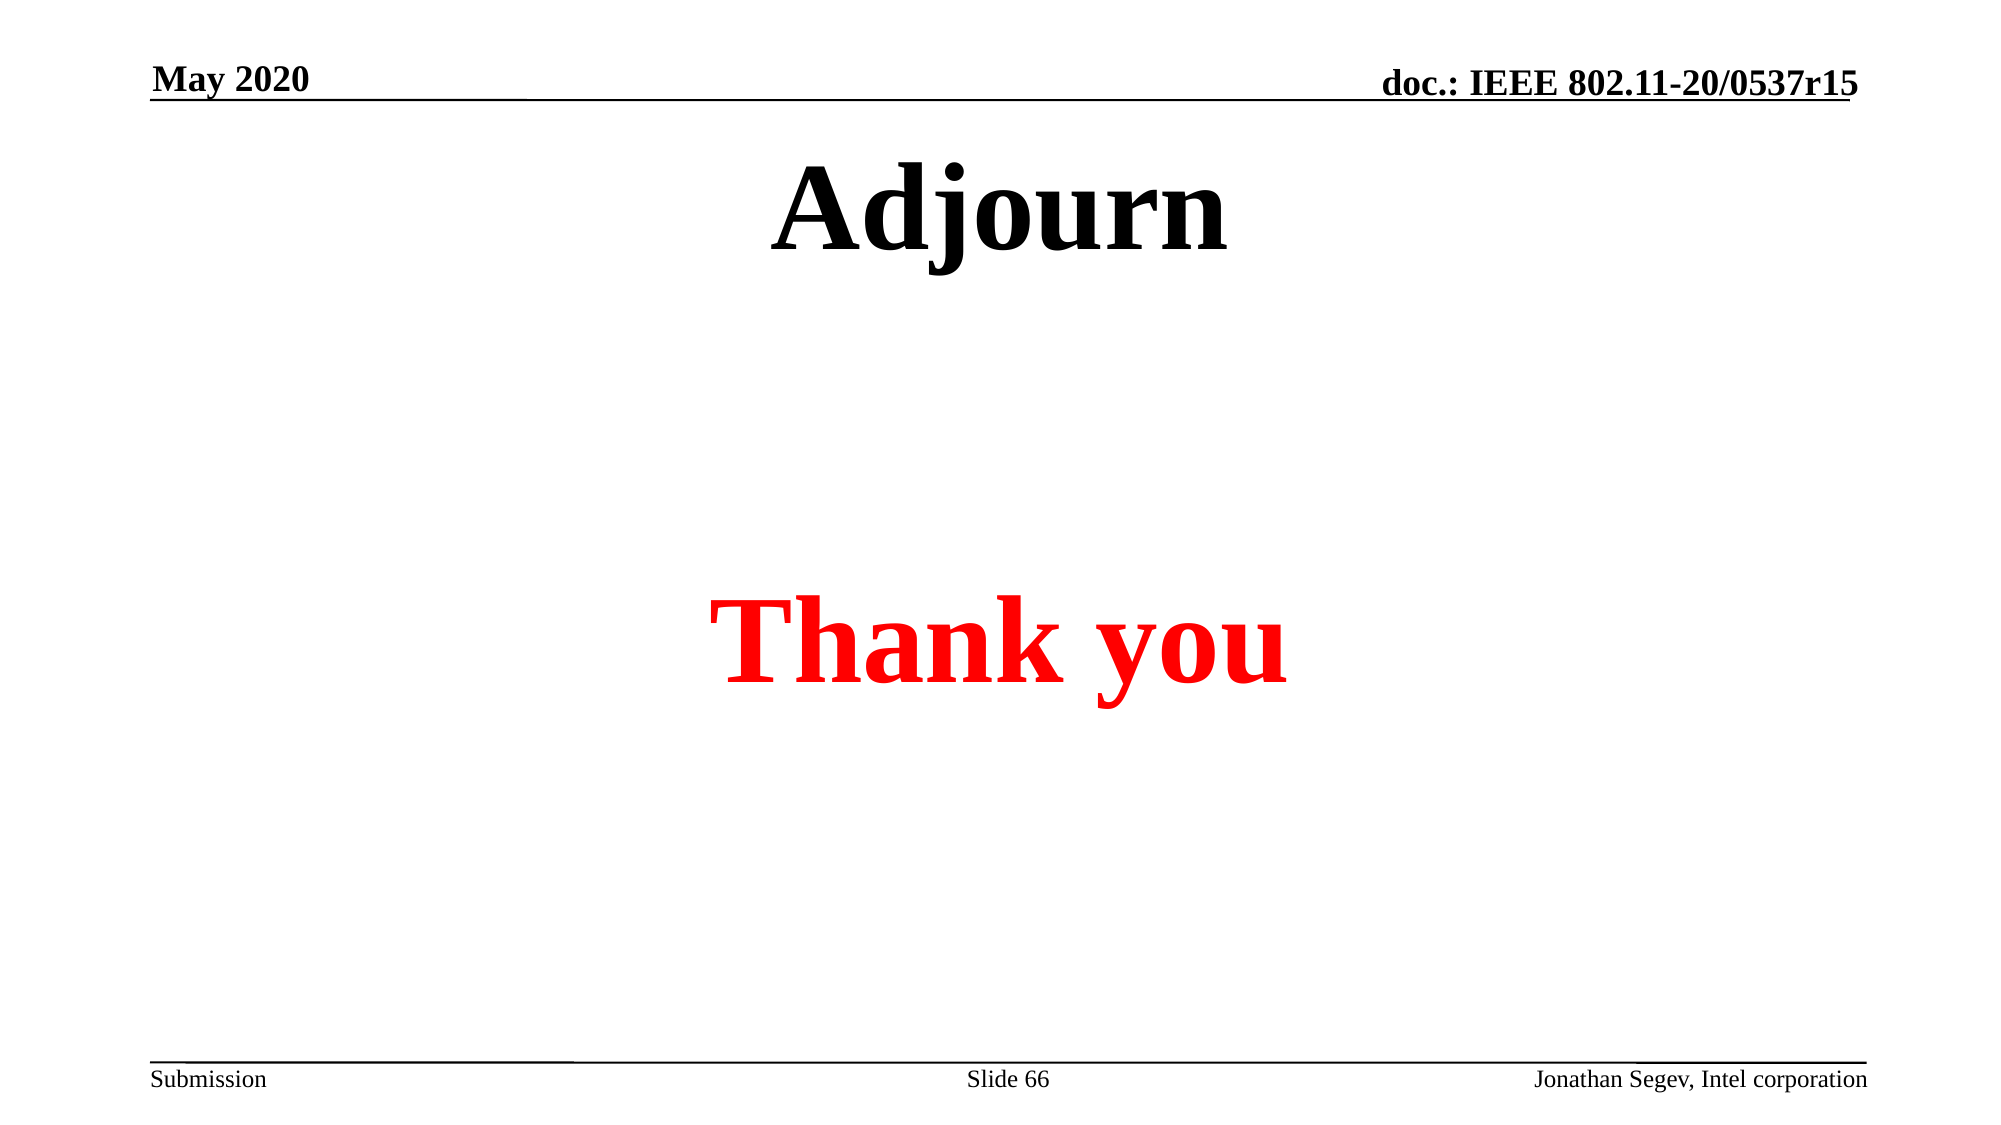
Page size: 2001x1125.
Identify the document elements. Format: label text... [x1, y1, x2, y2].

title Adjourn [149, 112, 1850, 288]
list Thank you [149, 324, 1850, 1000]
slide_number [152, 54, 563, 100]
footer Jonathan Segev, Intel corporation [1171, 1061, 1869, 1093]
slide_number Slide 66 [950, 1061, 1067, 1123]
